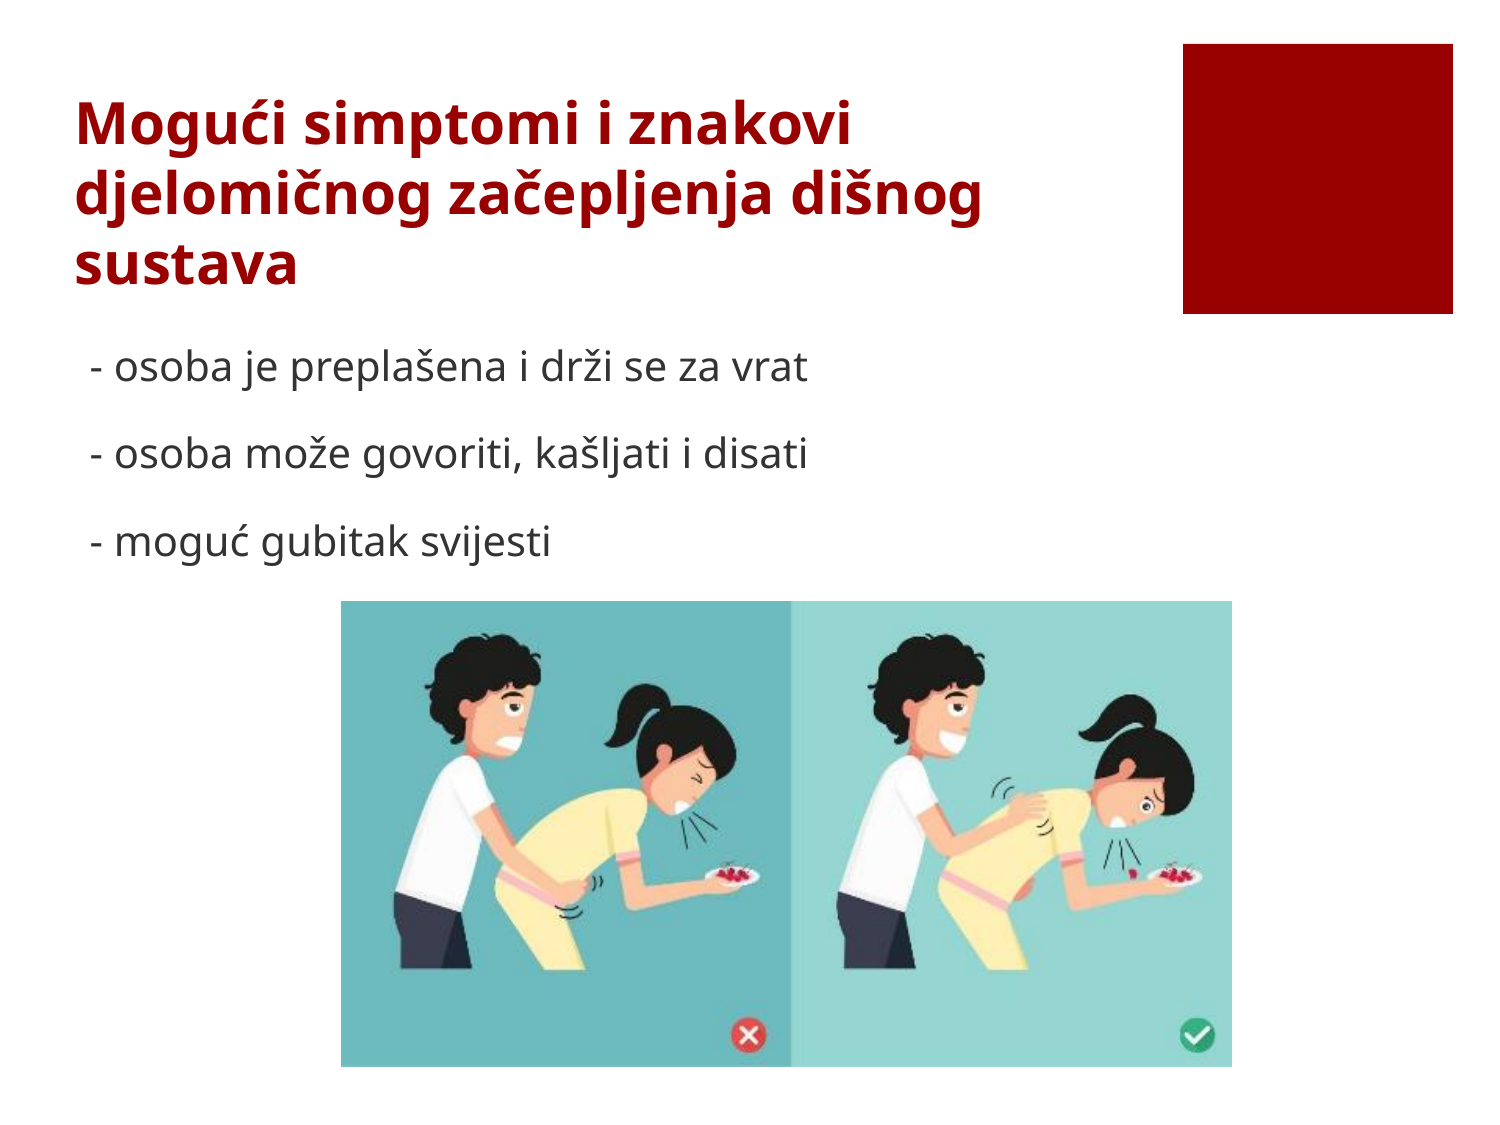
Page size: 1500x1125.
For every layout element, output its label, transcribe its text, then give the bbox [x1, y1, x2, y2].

picture [340, 600, 1232, 1068]
title Mogući simptomi i znakovi djelomičnog začepljenja dišnog sustava [59, 58, 1158, 304]
list - osoba je preplašena i drži se za vrat - osoba može govoriti, kašljati i disati - moguć gubitak svijesti [74, 331, 1454, 578]
